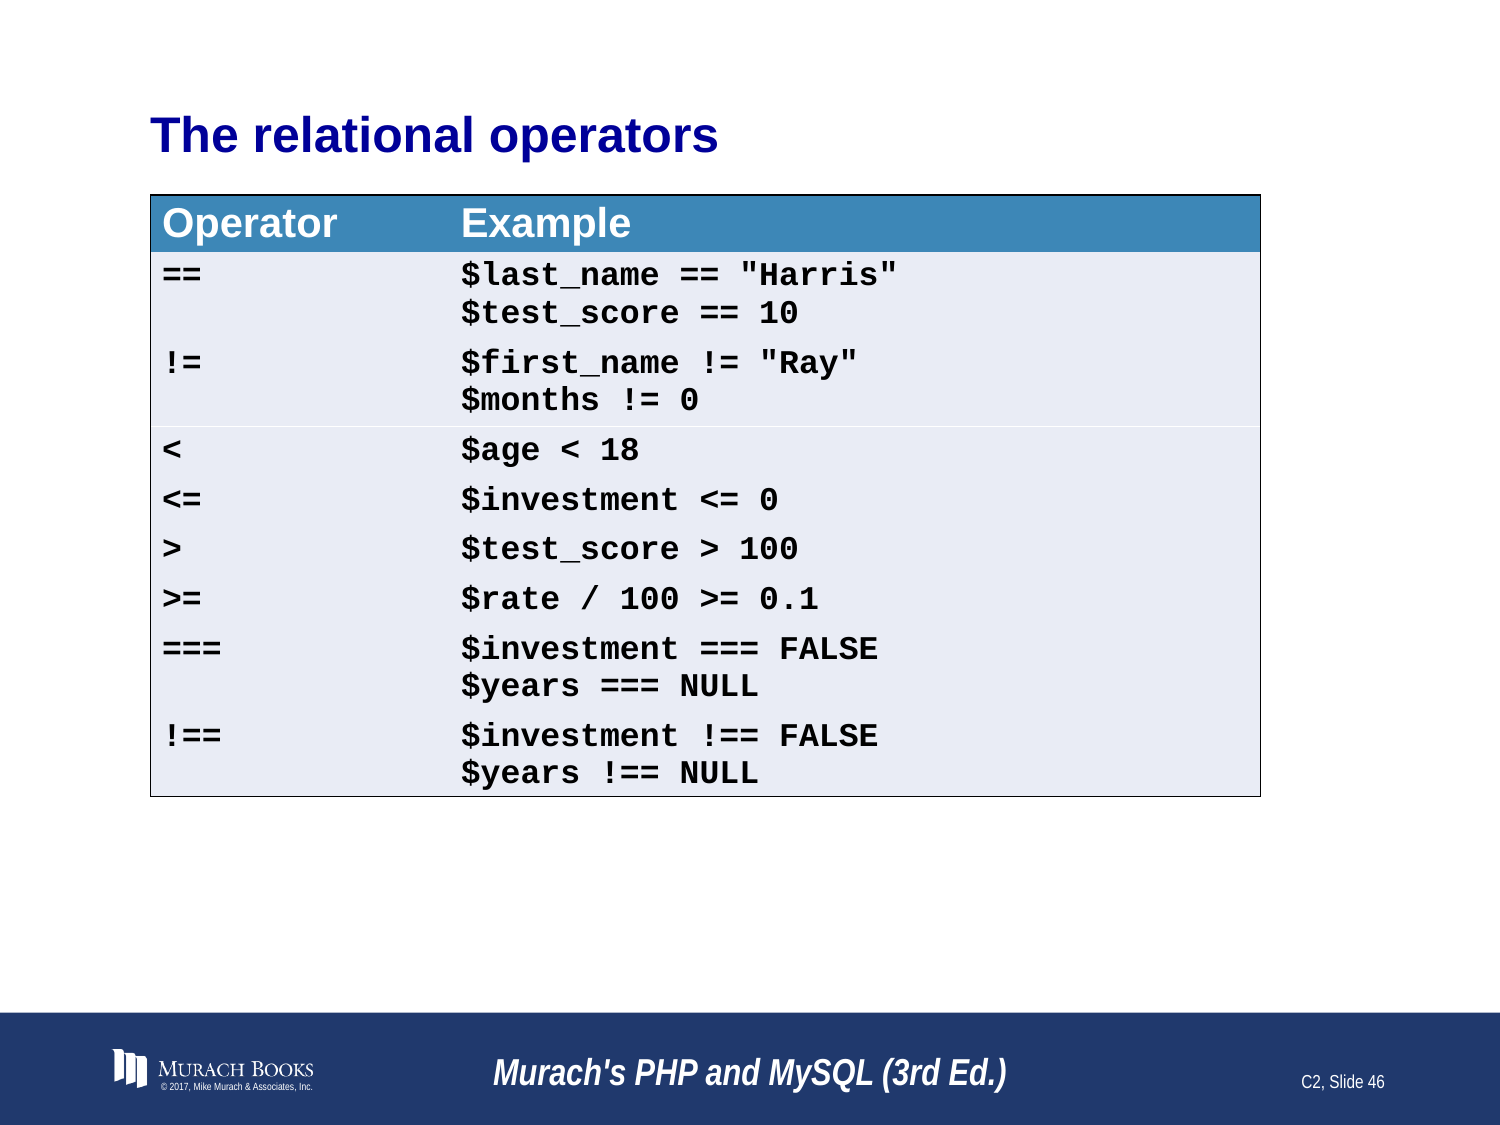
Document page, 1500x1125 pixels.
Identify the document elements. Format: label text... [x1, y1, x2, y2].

title The relational operators [150, 101, 1350, 163]
slide_number C2, Slide 46 [1087, 1025, 1400, 1100]
footer © 2017, Mike Murach & Associates, Inc. [12, 1025, 463, 1100]
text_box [149, 187, 1382, 1079]
slide_number Murach's PHP and MySQL (3rd Ed.) [463, 1086, 1050, 1100]
